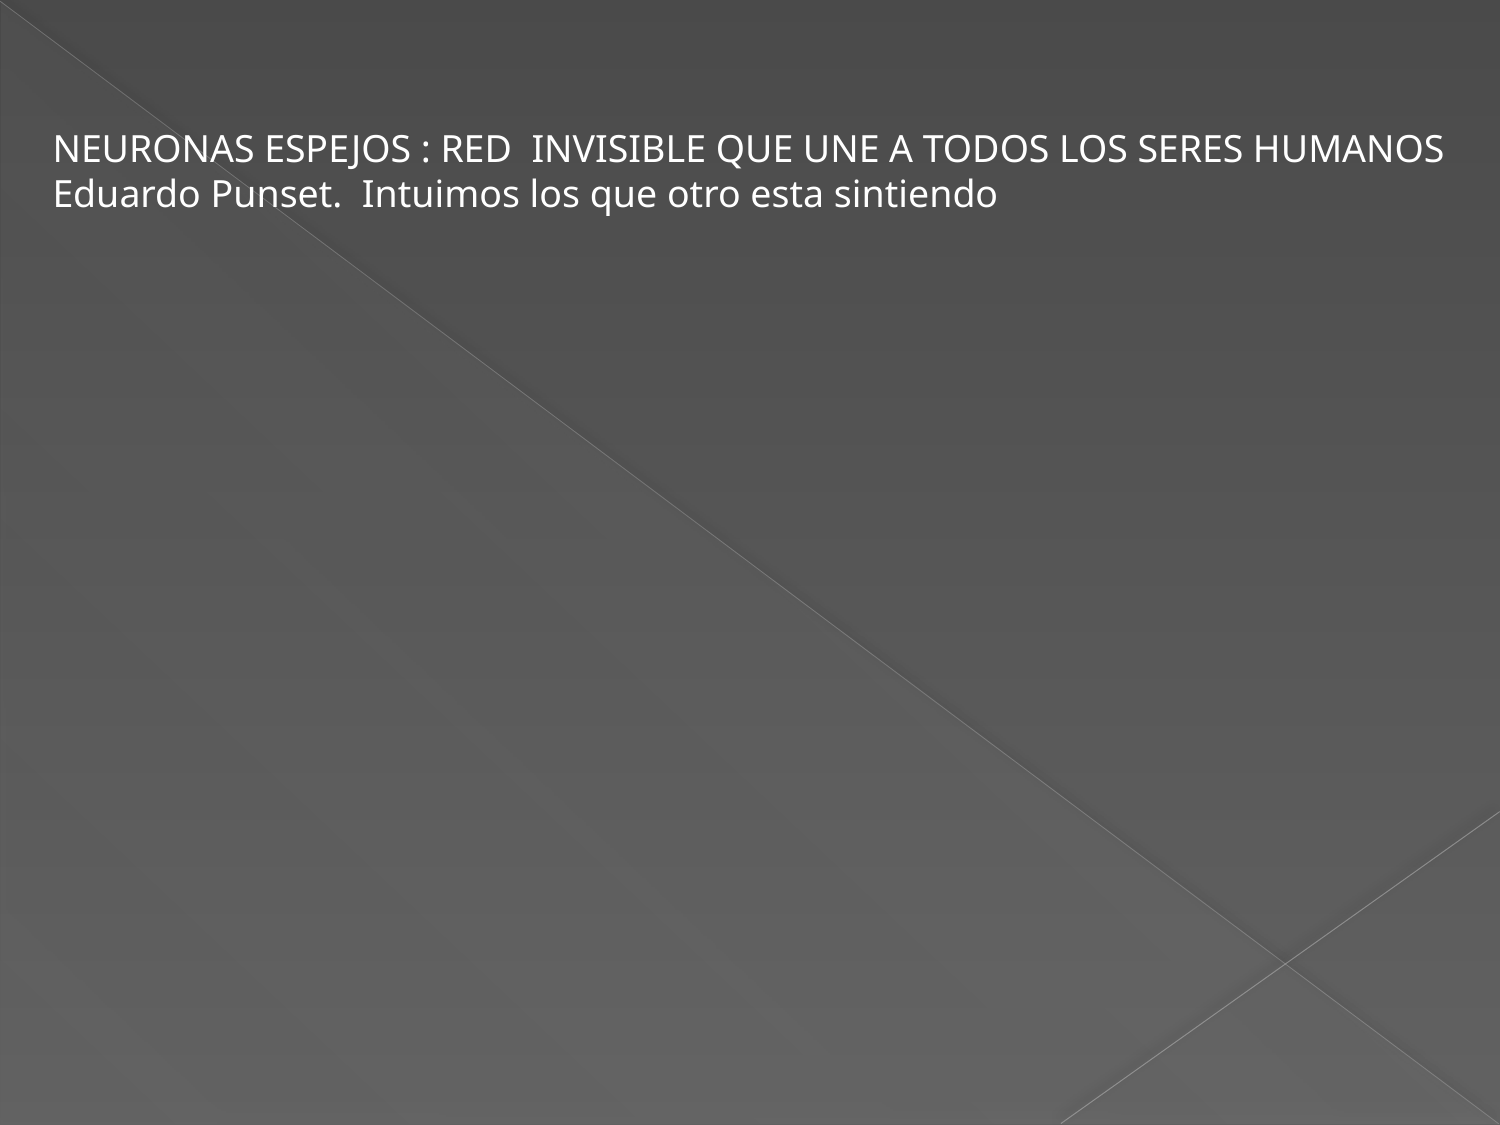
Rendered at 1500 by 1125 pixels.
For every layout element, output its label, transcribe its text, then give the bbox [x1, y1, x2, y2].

text_box NEURONAS ESPEJOS : RED INVISIBLE QUE UNE A TODOS LOS SERES HUMANOS Eduardo Punset. Intuimos los que otro esta sintiendo [37, 117, 1461, 222]
